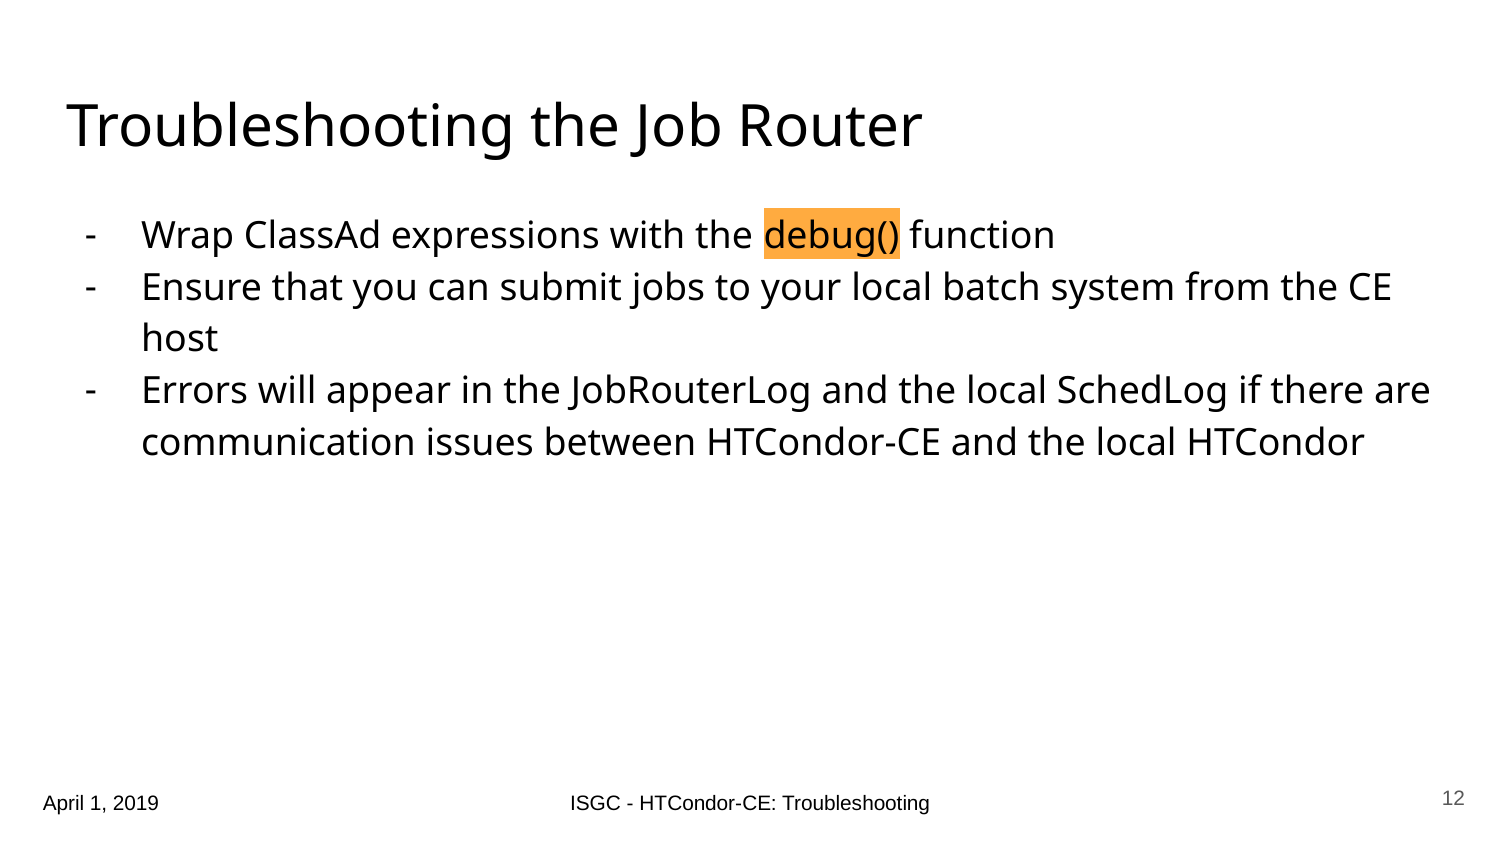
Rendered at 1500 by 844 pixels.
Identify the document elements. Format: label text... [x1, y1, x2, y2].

slide_number ‹#› [1389, 764, 1480, 830]
list Wrap ClassAd expressions with the debug() function Ensure that you can submit jobs to your local batch system from the CE host Errors will appear in the JobRouterLog and the local SchedLog if there are communication issues between HTCondor-CE and the local HTCondor [51, 189, 1449, 750]
title Troubleshooting the Job Router [51, 72, 1449, 167]
